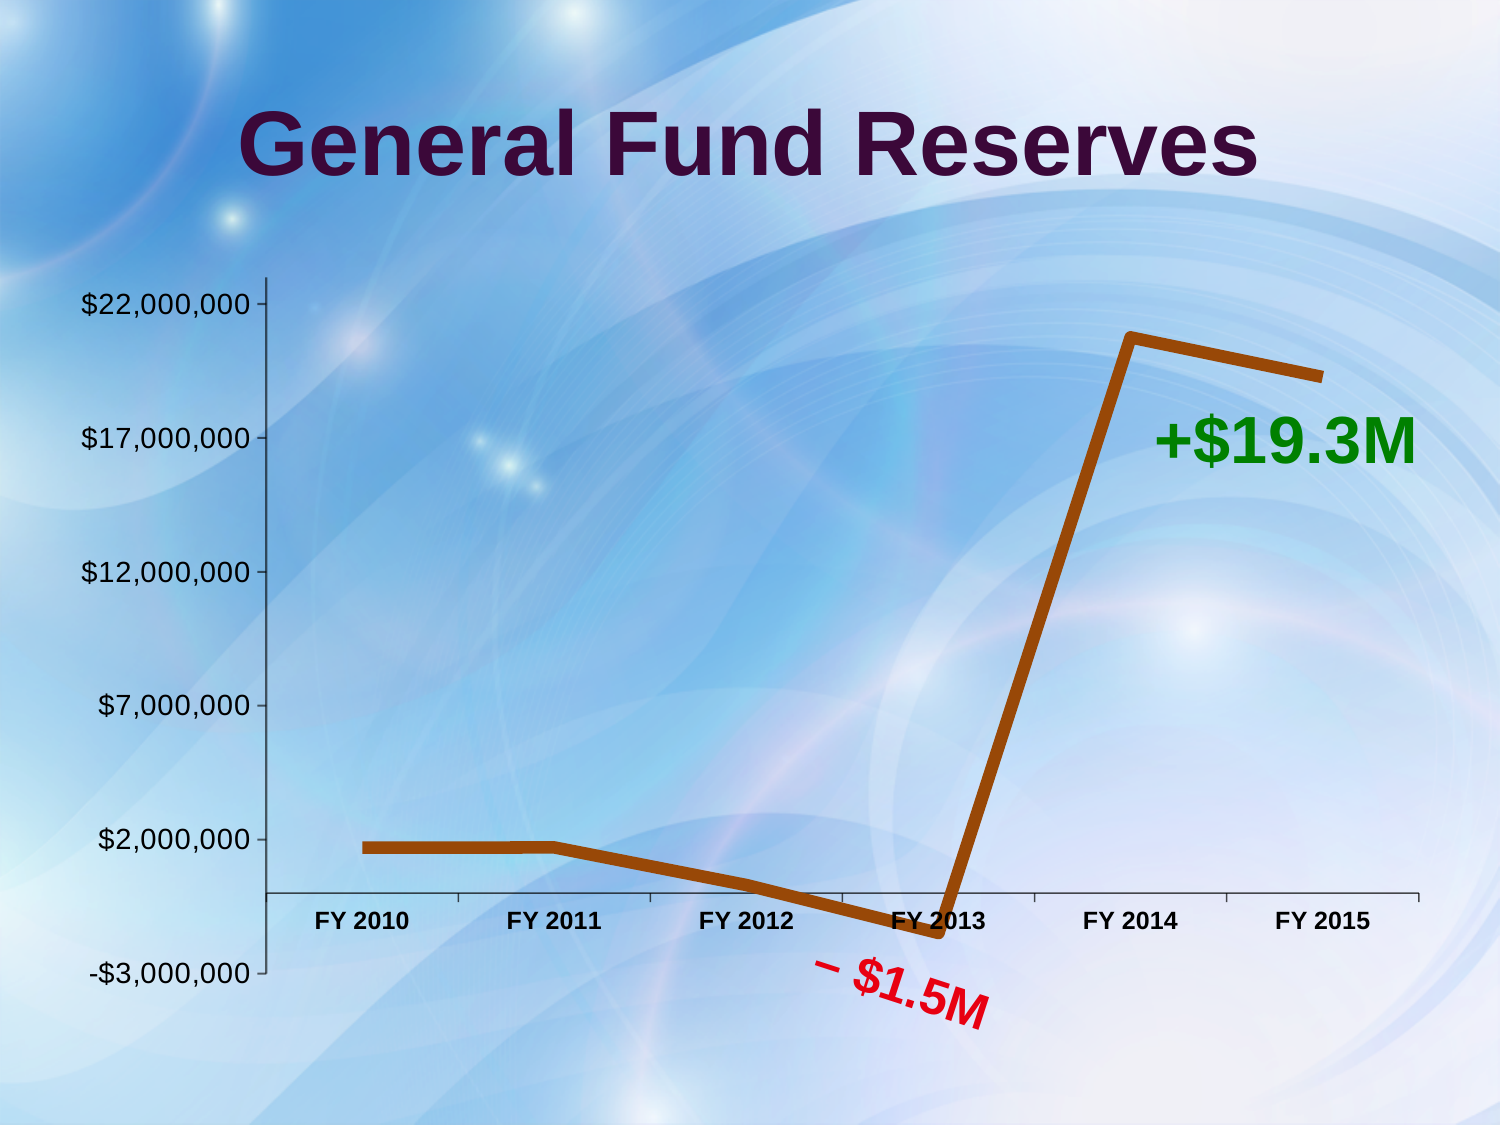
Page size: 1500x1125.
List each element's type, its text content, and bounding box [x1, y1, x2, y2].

text_box – $1.5M [872, 1014, 1019, 1057]
title General Fund Reserves [75, 45, 1425, 233]
chart [53, 262, 1447, 1006]
picture [0, 0, 1500, 1125]
